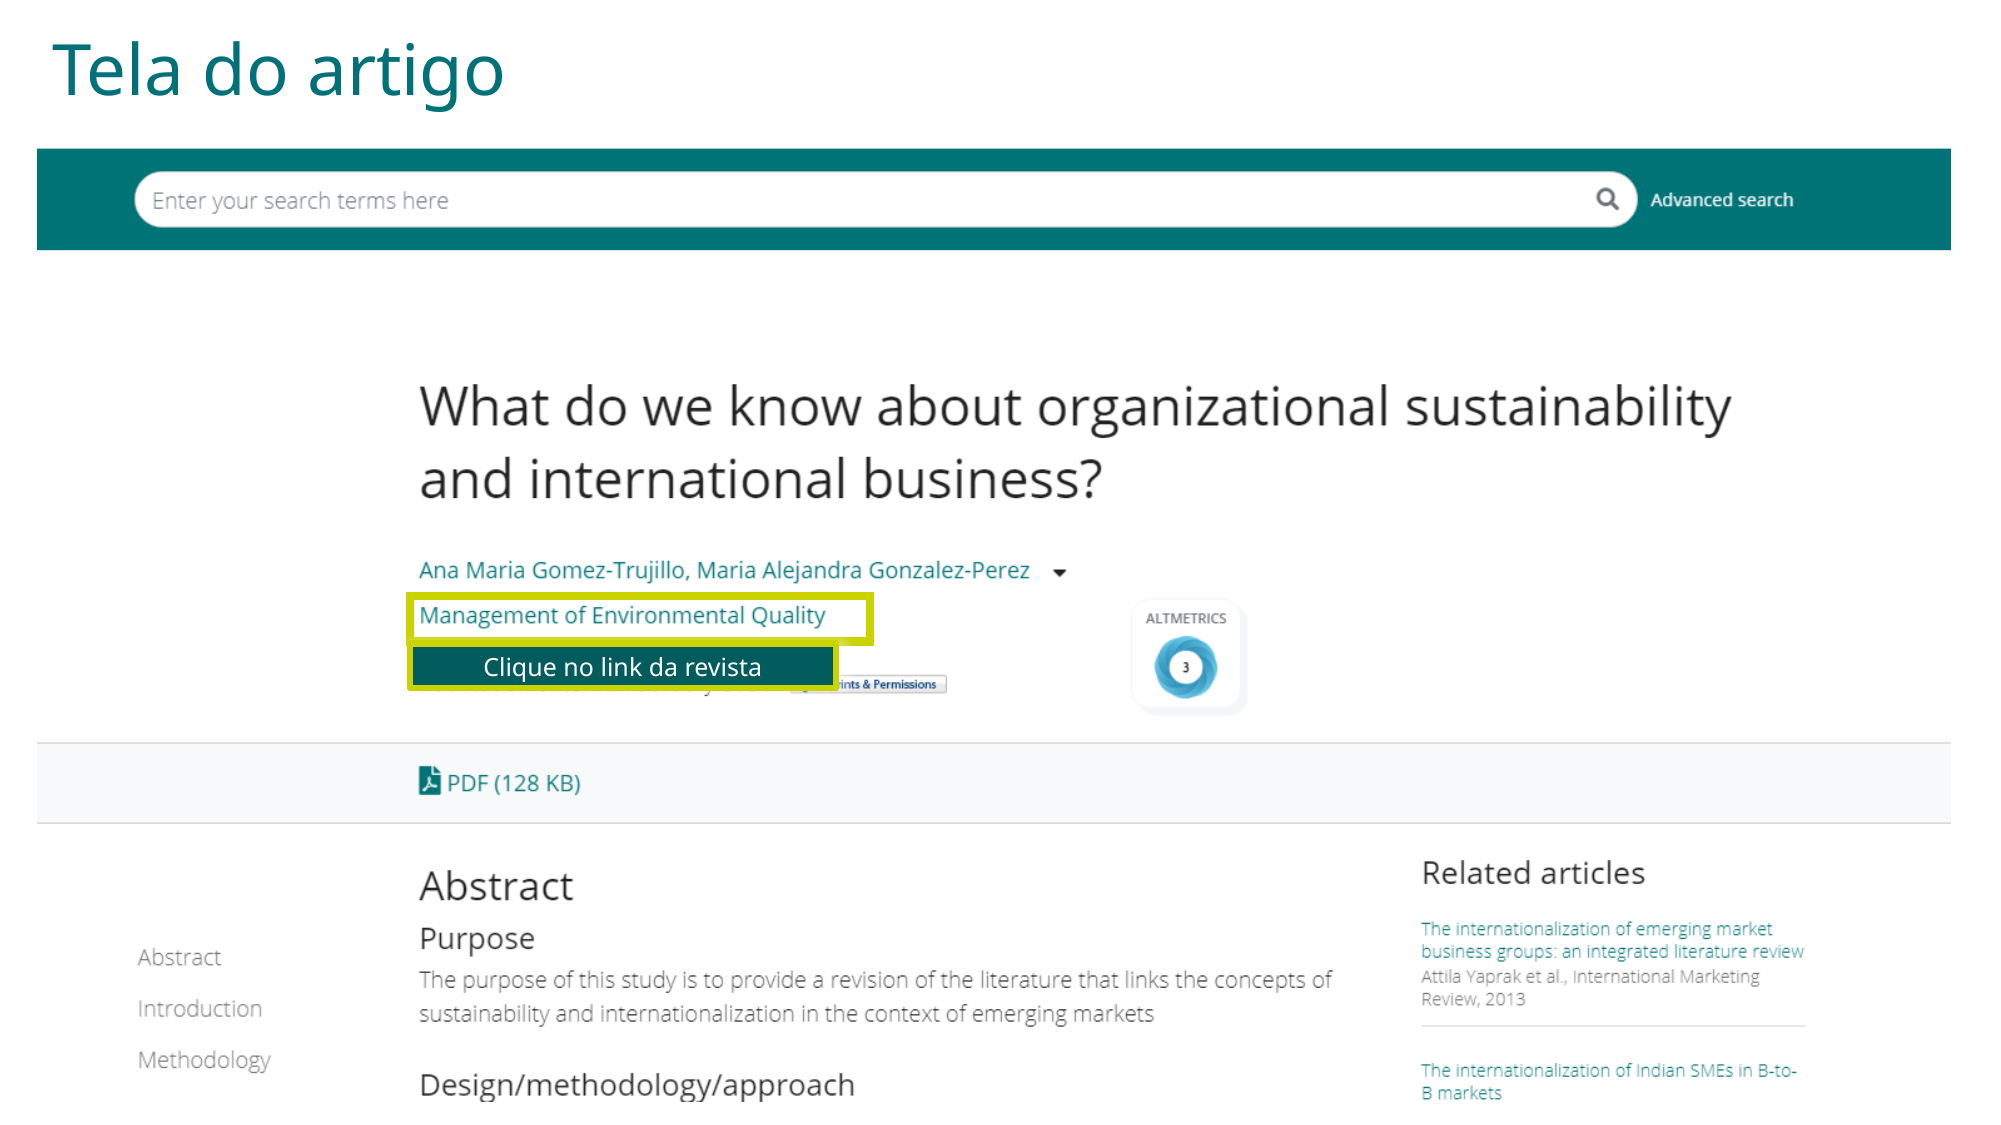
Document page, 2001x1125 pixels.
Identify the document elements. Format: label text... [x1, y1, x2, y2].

picture [37, 140, 1951, 1103]
text_box Tela do artigo [37, 0, 1408, 140]
